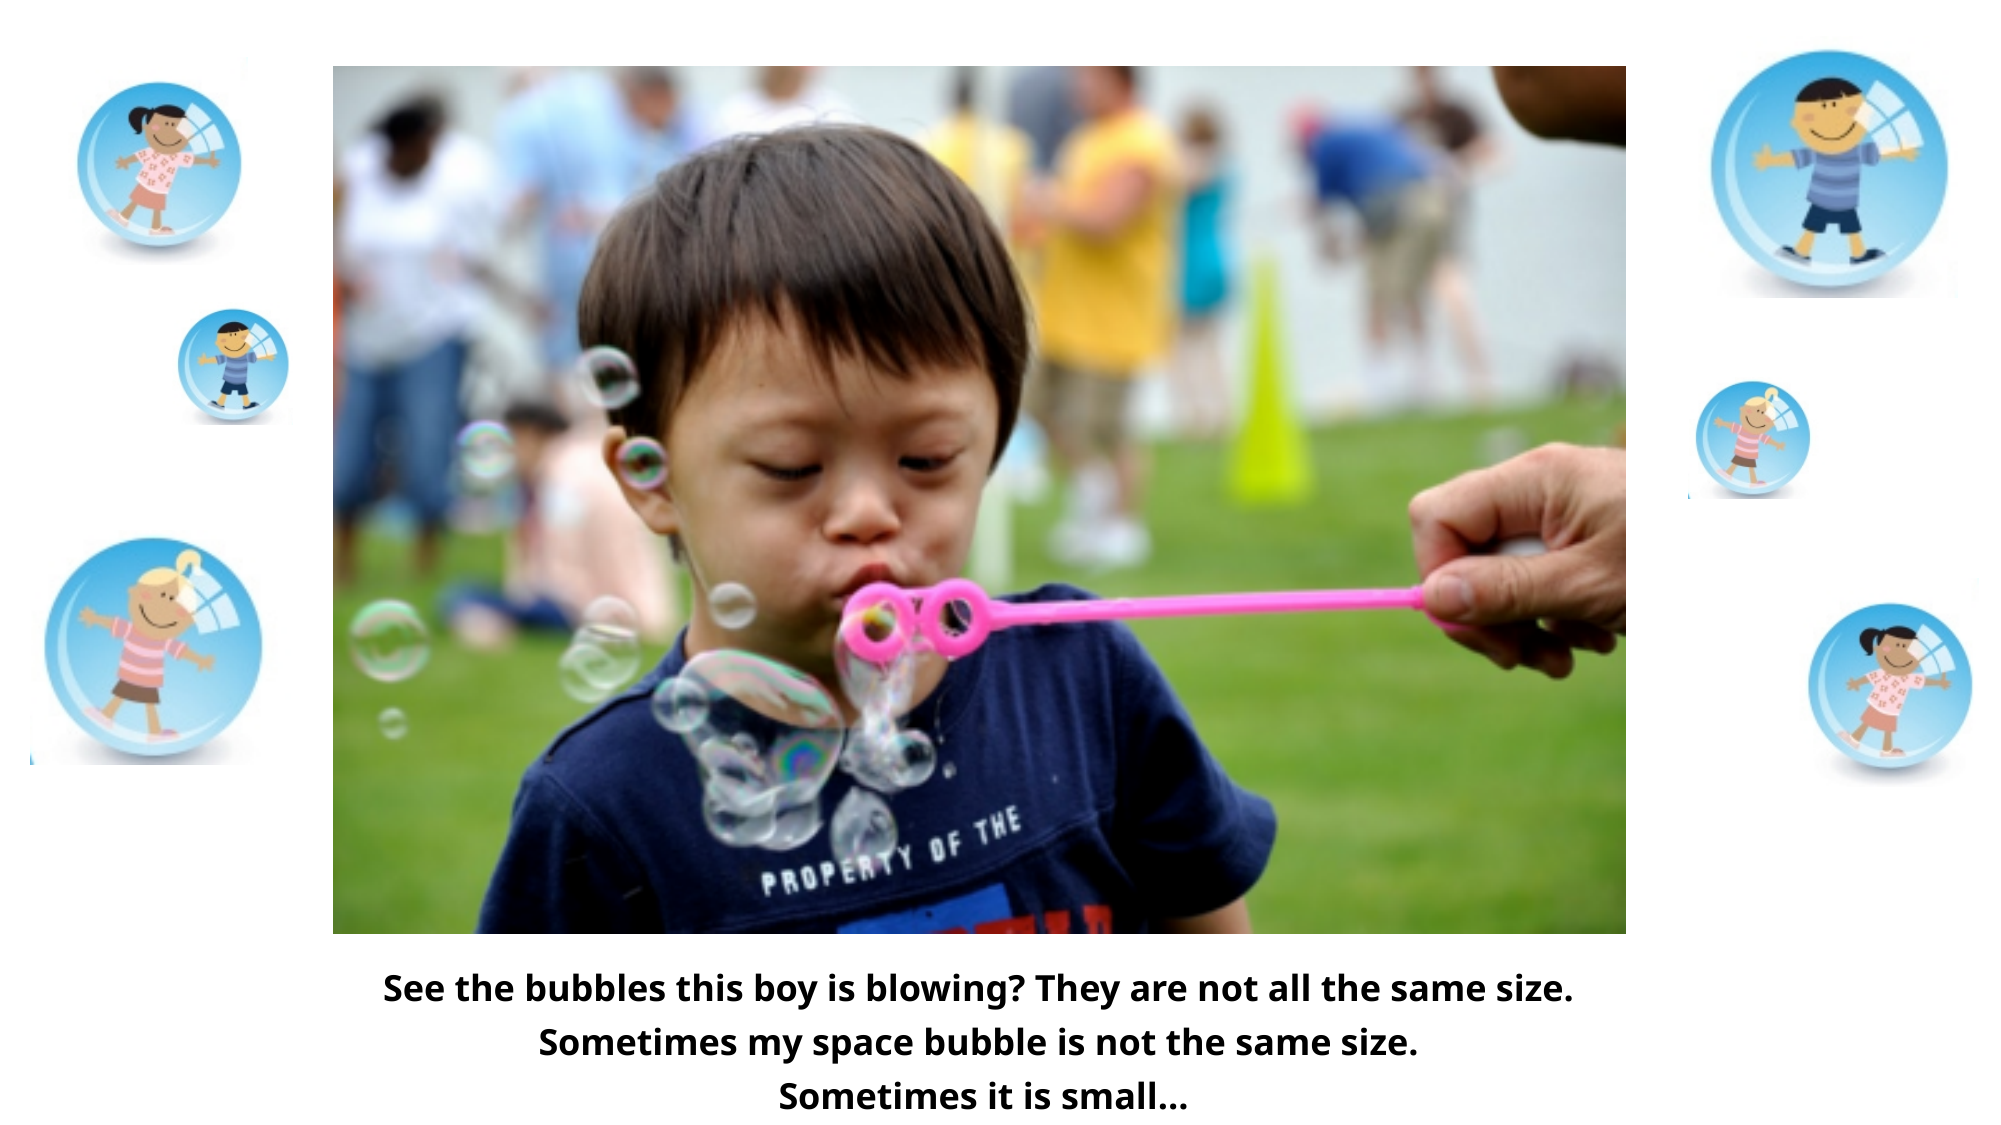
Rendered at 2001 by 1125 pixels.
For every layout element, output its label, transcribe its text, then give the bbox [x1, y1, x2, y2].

picture [30, 530, 291, 765]
picture [333, 66, 1626, 934]
picture [58, 57, 248, 265]
picture [167, 302, 293, 425]
picture [1688, 36, 1958, 298]
subtitle See the bubbles this boy is blowing? They are not all the same size. Sometimes my space bubble is not the same size. Sometimes it is small… [58, 963, 1909, 1125]
picture [1688, 377, 1825, 499]
picture [1788, 578, 1979, 787]
